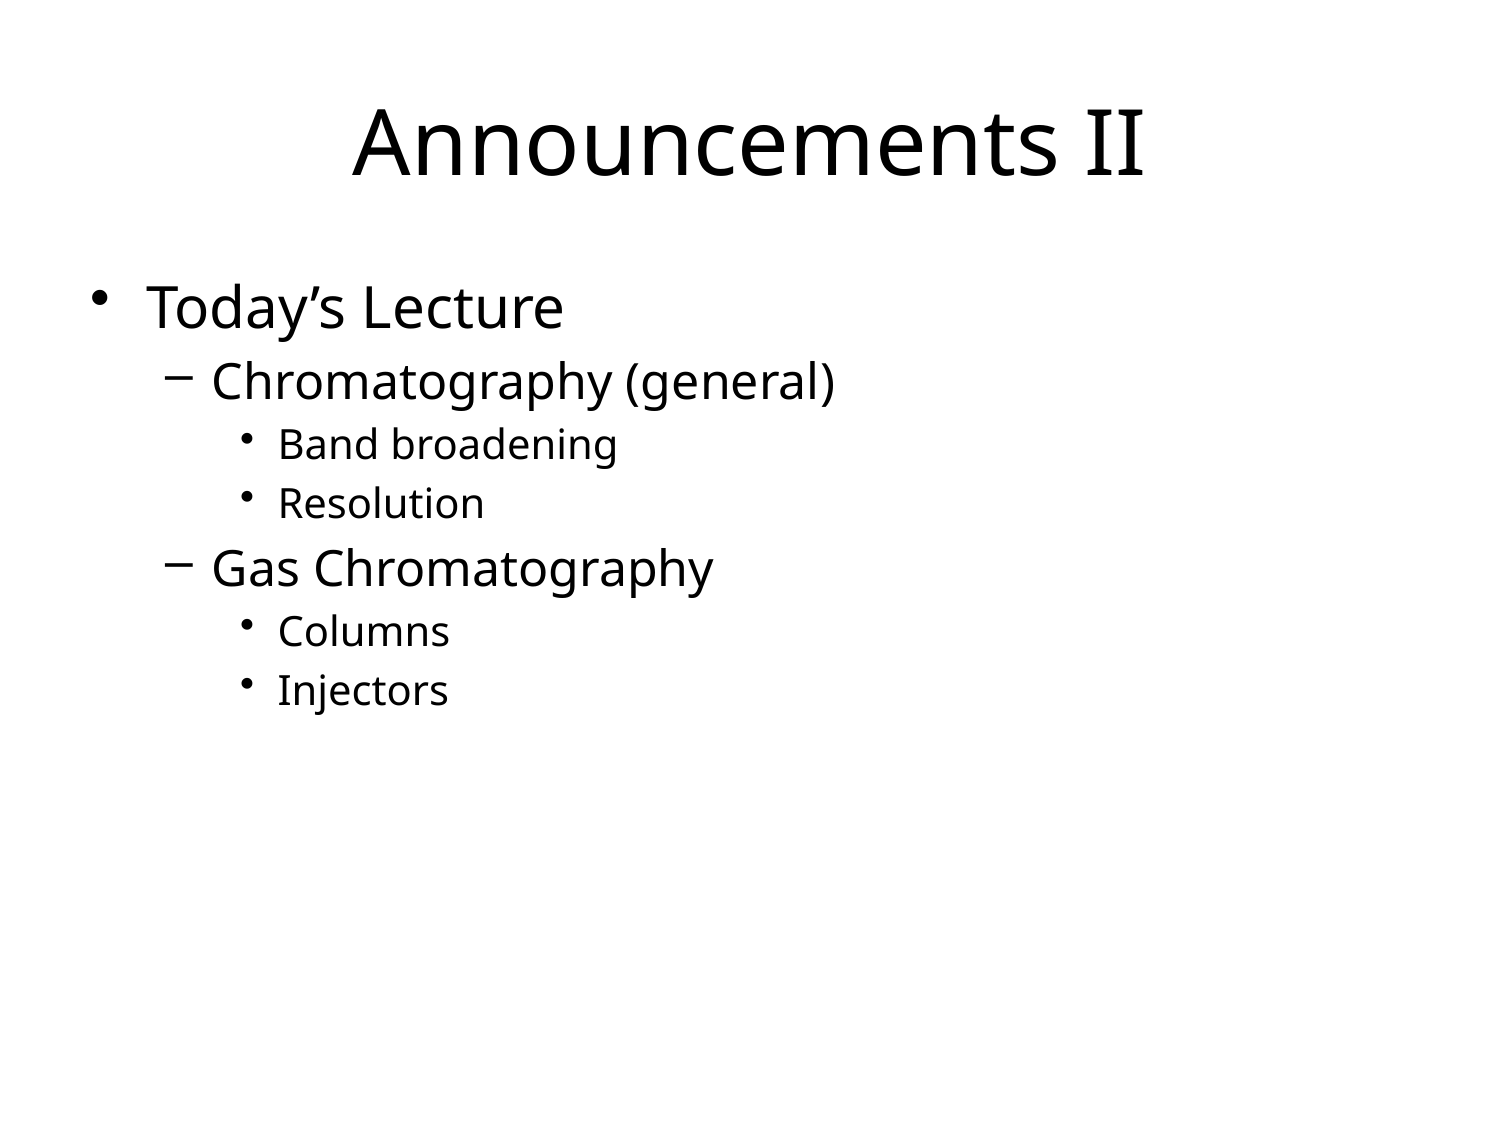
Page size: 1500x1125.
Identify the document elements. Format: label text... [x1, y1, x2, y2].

list Today’s Lecture Chromatography (general) Band broadening Resolution Gas Chromatography Columns Injectors [75, 262, 1250, 1005]
title Announcements II [75, 45, 1425, 233]
